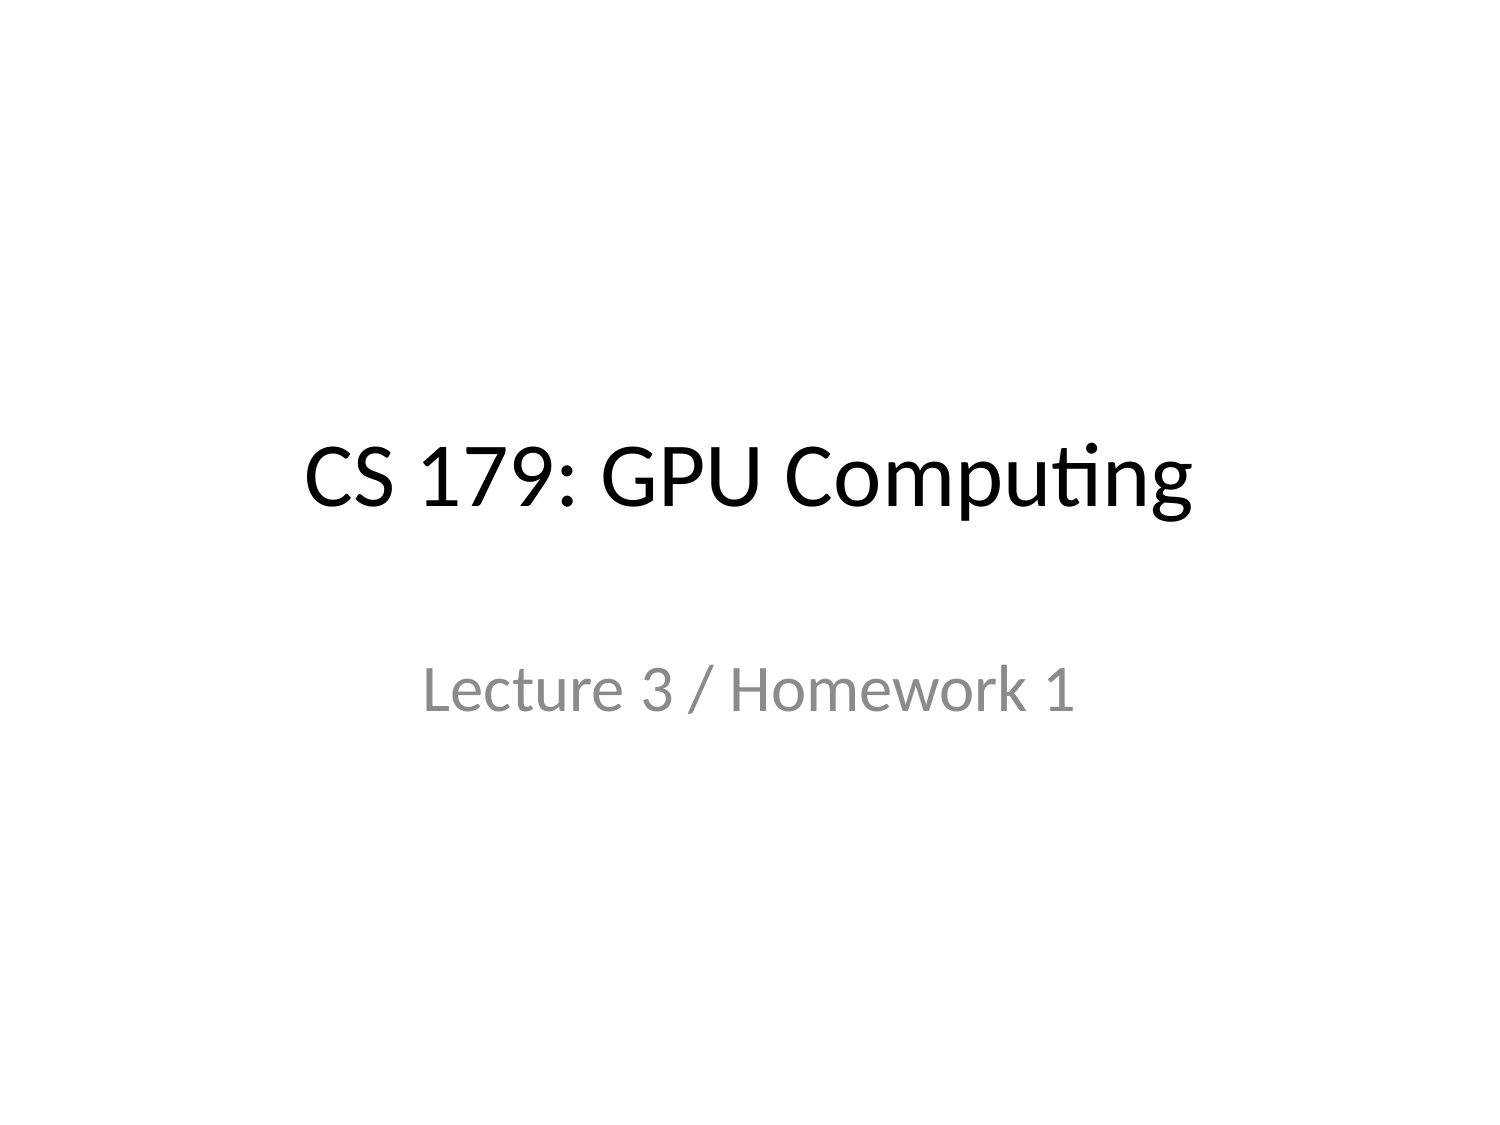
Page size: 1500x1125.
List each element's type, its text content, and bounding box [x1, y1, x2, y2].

title CS 179: GPU Computing [112, 349, 1388, 591]
subtitle Lecture 3 / Homework 1 [225, 637, 1275, 925]
